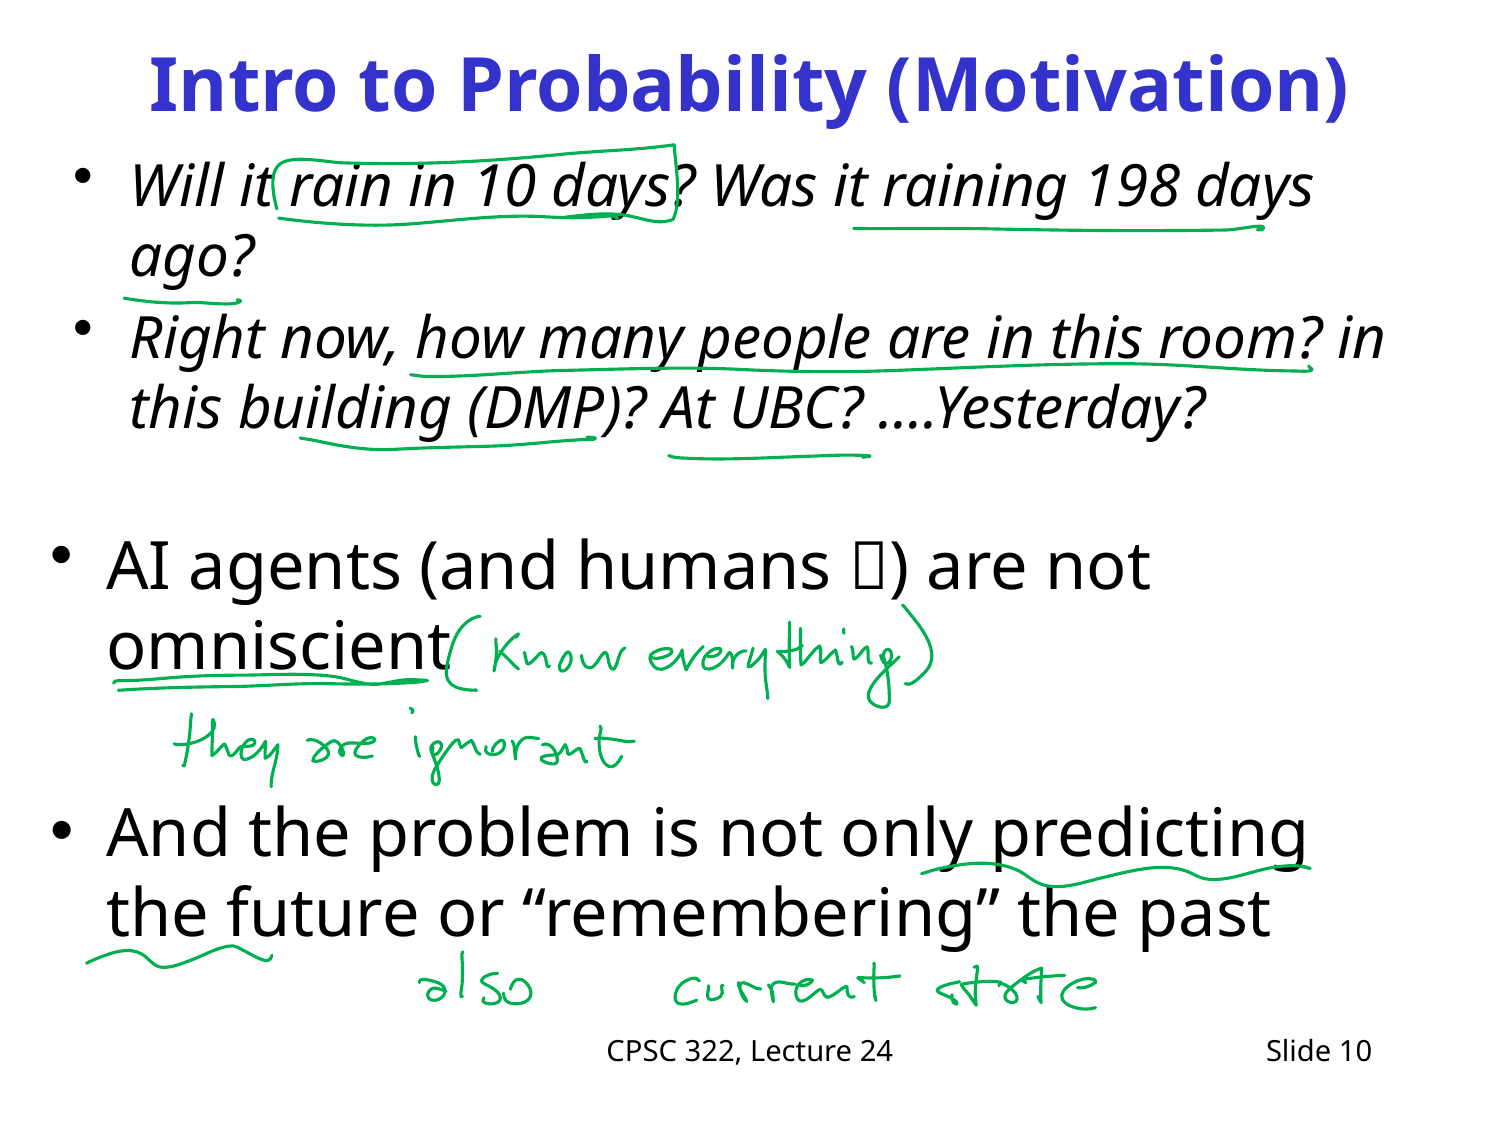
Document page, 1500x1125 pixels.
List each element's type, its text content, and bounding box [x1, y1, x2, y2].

footer CPSC 322, Lecture 24 [512, 1024, 988, 1101]
list Will it rain in 10 days? Was it raining 198 days ago? Right now, how many people are in this room? in this building (DMP)? At UBC? ….Yesterday? [58, 140, 1447, 473]
title Intro to Probability (Motivation) [49, 24, 1451, 138]
text_box AI agents (and humans ) are not omniscient And the problem is not only predicting the future or “remembering” the past [35, 515, 1423, 1008]
slide_number Slide 10 [1074, 1024, 1388, 1101]
